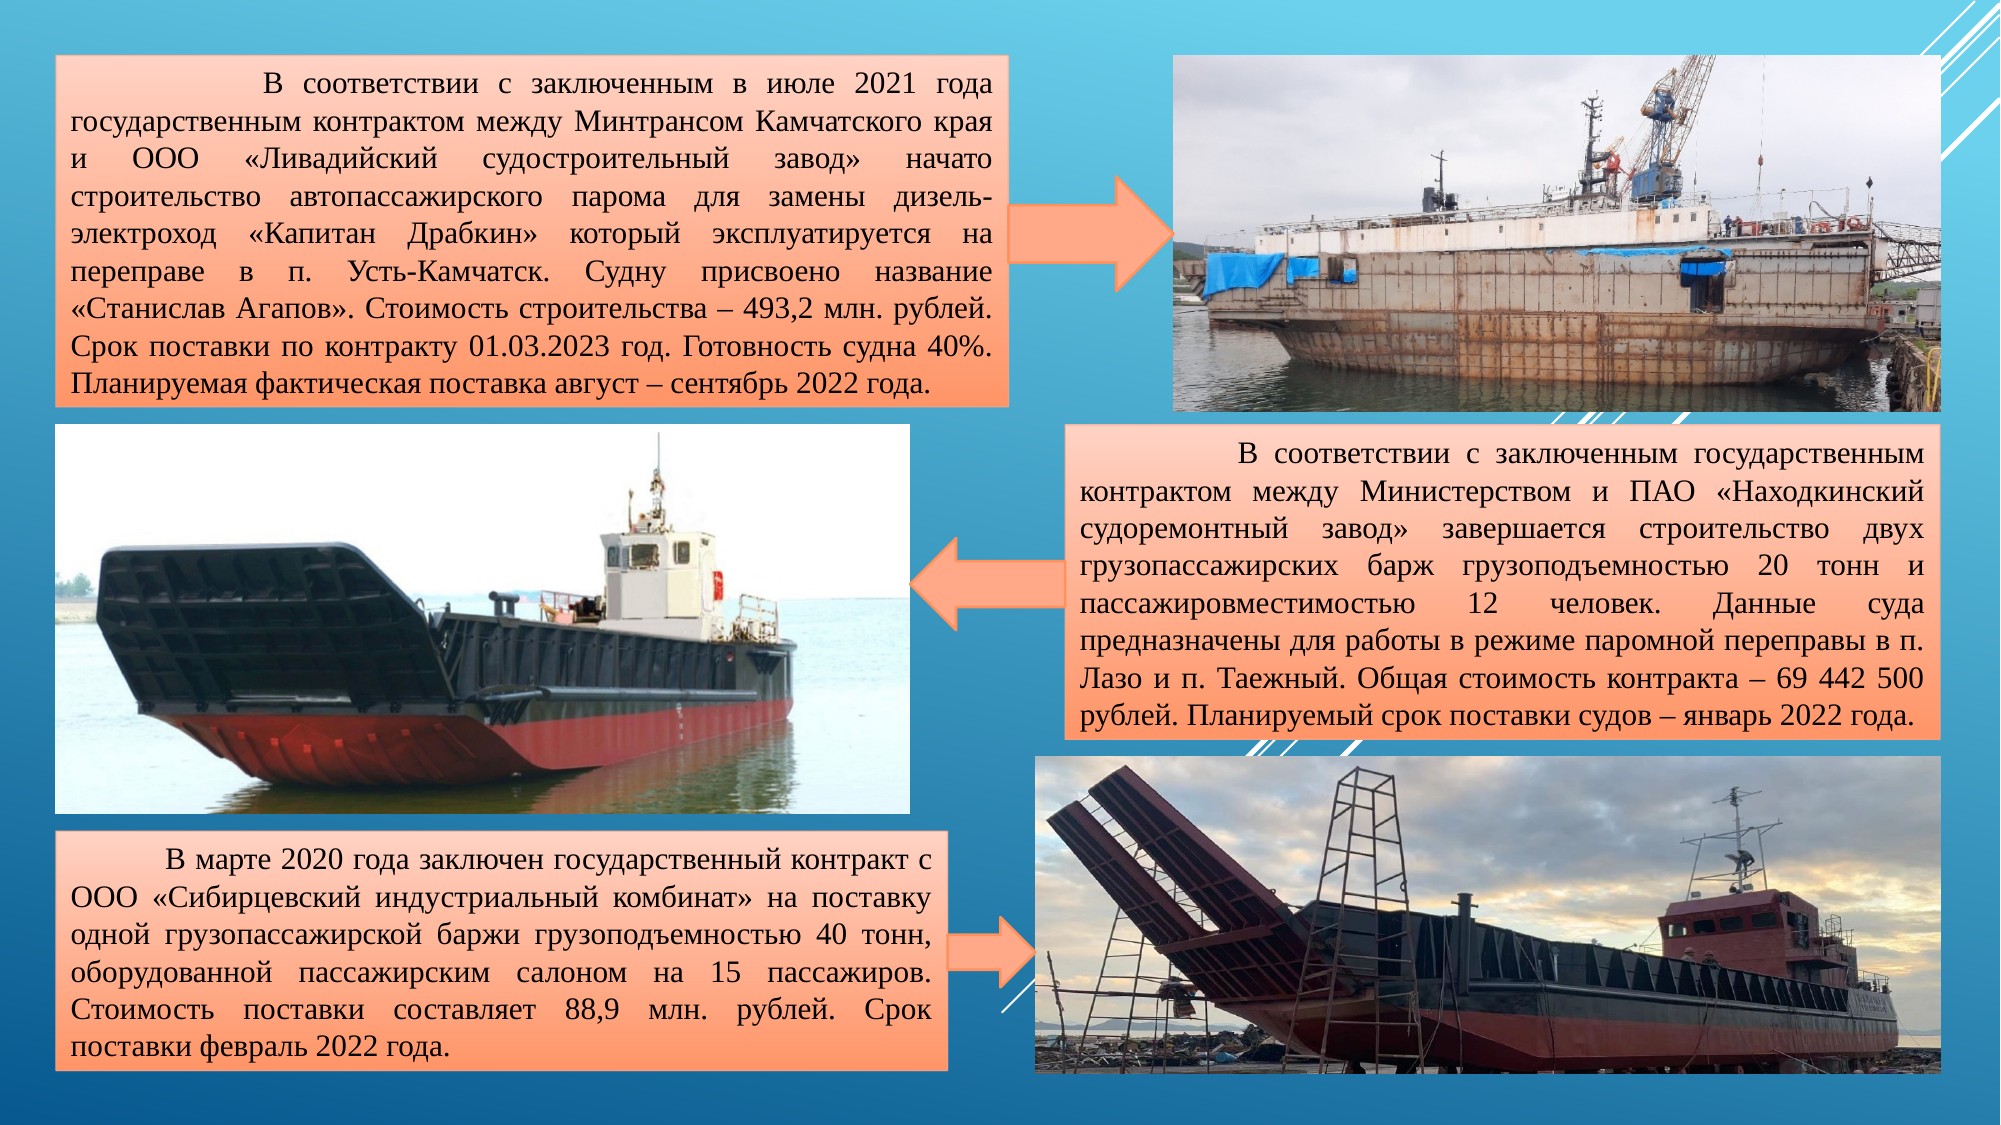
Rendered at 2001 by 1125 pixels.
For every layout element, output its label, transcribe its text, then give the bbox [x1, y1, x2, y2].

text_box В марте 2020 года заключен государственный контракт с ООО «Сибирцевский индустриальный комбинат» на поставку одной грузопассажирской баржи грузоподъемностью 40 тонн, оборудованной пассажирским салоном на 15 пассажиров. Стоимость поставки составляет 88,9 млн. рублей. Срок поставки февраль 2022 года. [55, 830, 948, 1071]
text_box [1007, 175, 1173, 293]
text_box В соответствии с заключенным в июле 2021 года государственным контрактом между Минтрансом Камчатского края и ООО «Ливадийский судостроительный завод» начато строительство автопассажирского парома для замены дизель-электроход «Капитан Драбкин» который эксплуатируется на переправе в п. Усть-Камчатск. Судну присвоено название «Станислав Агапов». Стоимость строительства – 493,2 млн. рублей. Срок поставки по контракту 01.03.2023 год. Готовность судна 40%. Планируемая фактическая поставка август – сентябрь 2022 года. [55, 55, 1009, 408]
text_box [946, 915, 1035, 989]
text_box В соответствии с заключенным государственным контрактом между Министерством и ПАО «Находкинский судоремонтный завод» завершается строительство двух грузопассажирских барж грузоподъемностью 20 тонн и пассажировместимостью 12 человек. Данные суда предназначены для работы в режиме паромной переправы в п. Лазо и п. Таежный. Общая стоимость контракта – 69 442 500 рублей. Планируемый срок поставки судов – январь 2022 года. [1064, 424, 1941, 740]
text_box [911, 536, 1067, 632]
picture [1173, 55, 1941, 412]
picture [1035, 756, 1941, 1074]
picture [55, 424, 911, 815]
